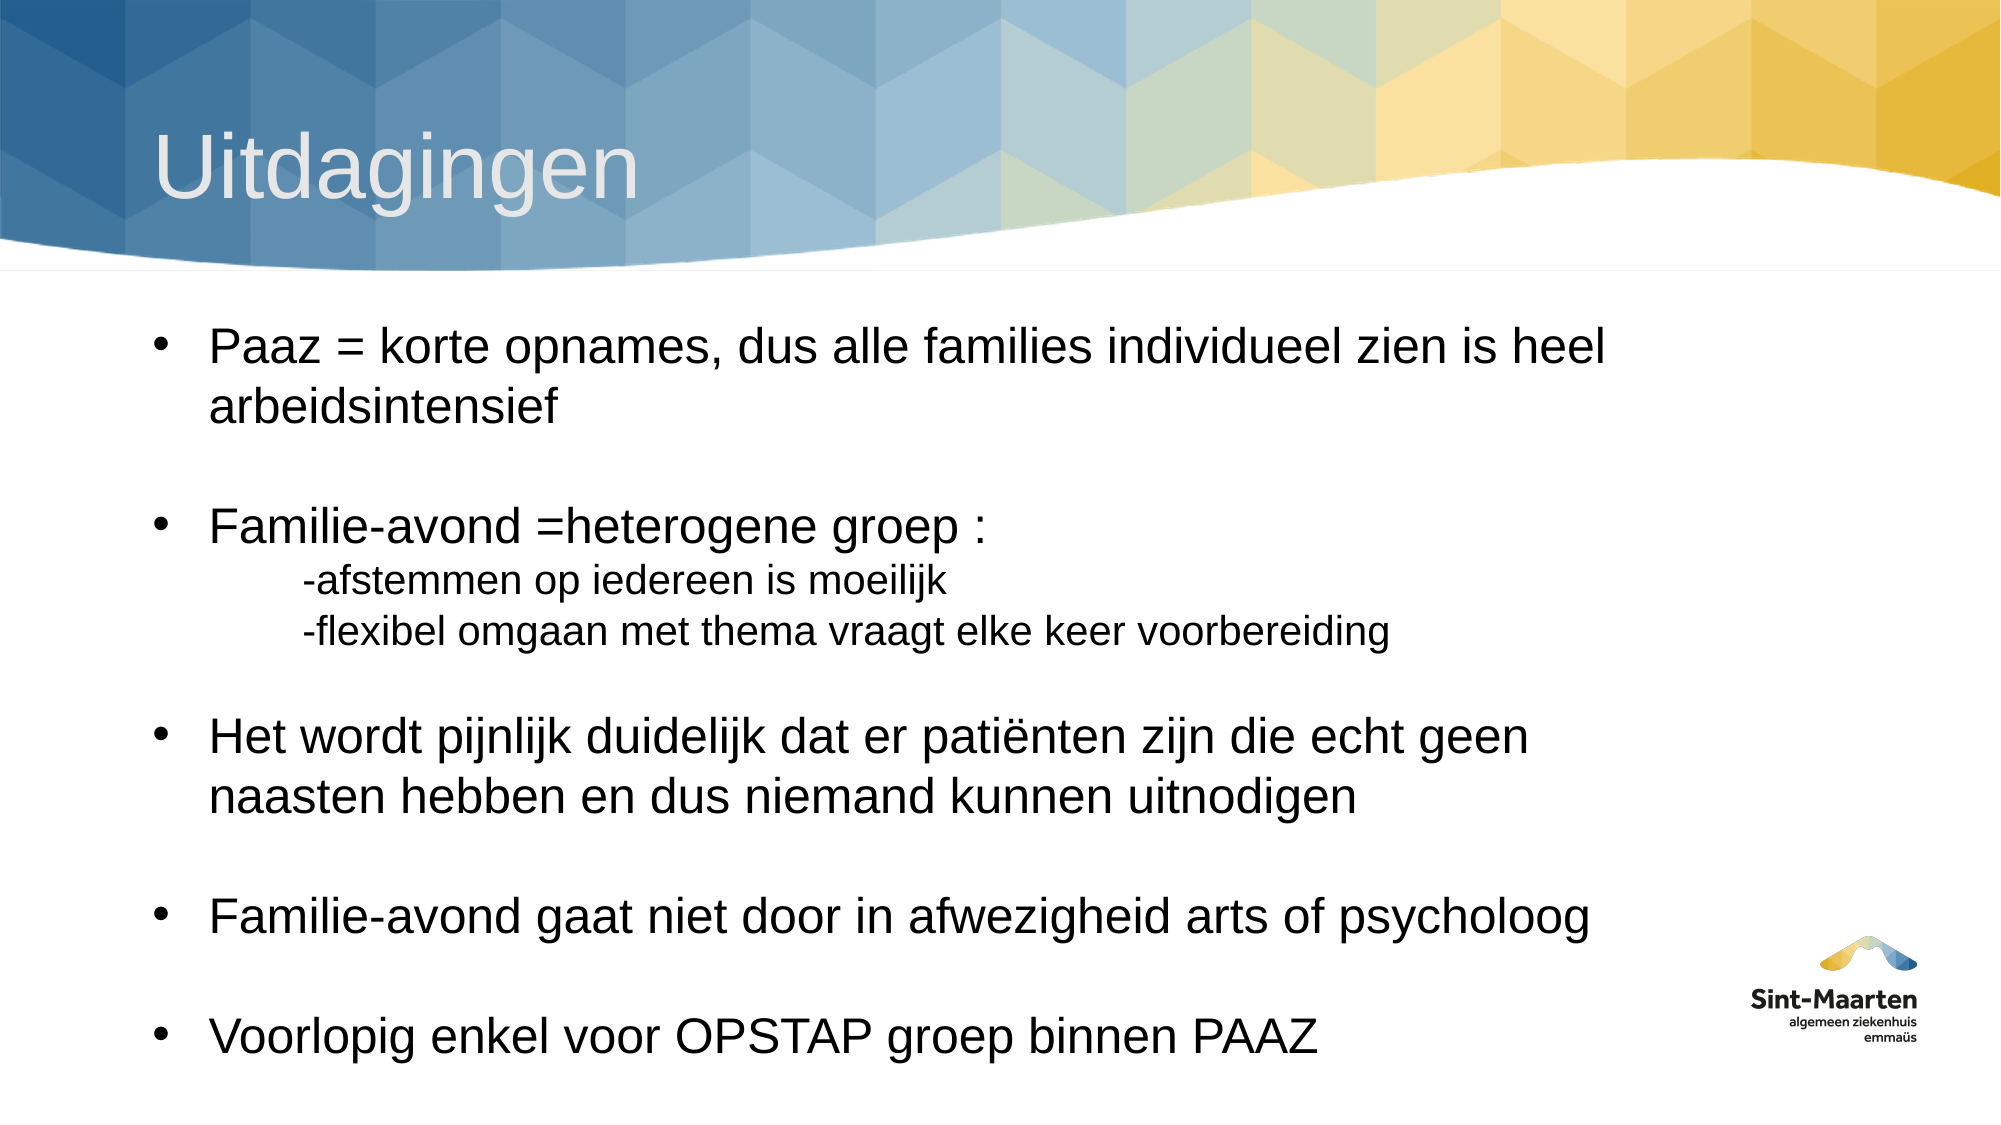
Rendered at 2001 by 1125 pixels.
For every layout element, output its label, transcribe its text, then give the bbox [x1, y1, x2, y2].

title Uitdagingen [137, 59, 1863, 278]
picture [1751, 936, 1917, 1042]
text_box Paaz = korte opnames, dus alle families individueel zien is heel arbeidsintensief Familie-avond =heterogene groep : -afstemmen op iedereen is moeilijk -flexibel omgaan met thema vraagt elke keer voorbereiding Het wordt pijnlijk duidelijk dat er patiënten zijn die echt geen naasten hebben en dus niemand kunnen uitnodigen Familie-avond gaat niet door in afwezigheid arts of psycholoog Voorlopig enkel voor OPSTAP groep binnen PAAZ [137, 305, 1698, 1071]
picture [0, 0, 2001, 271]
